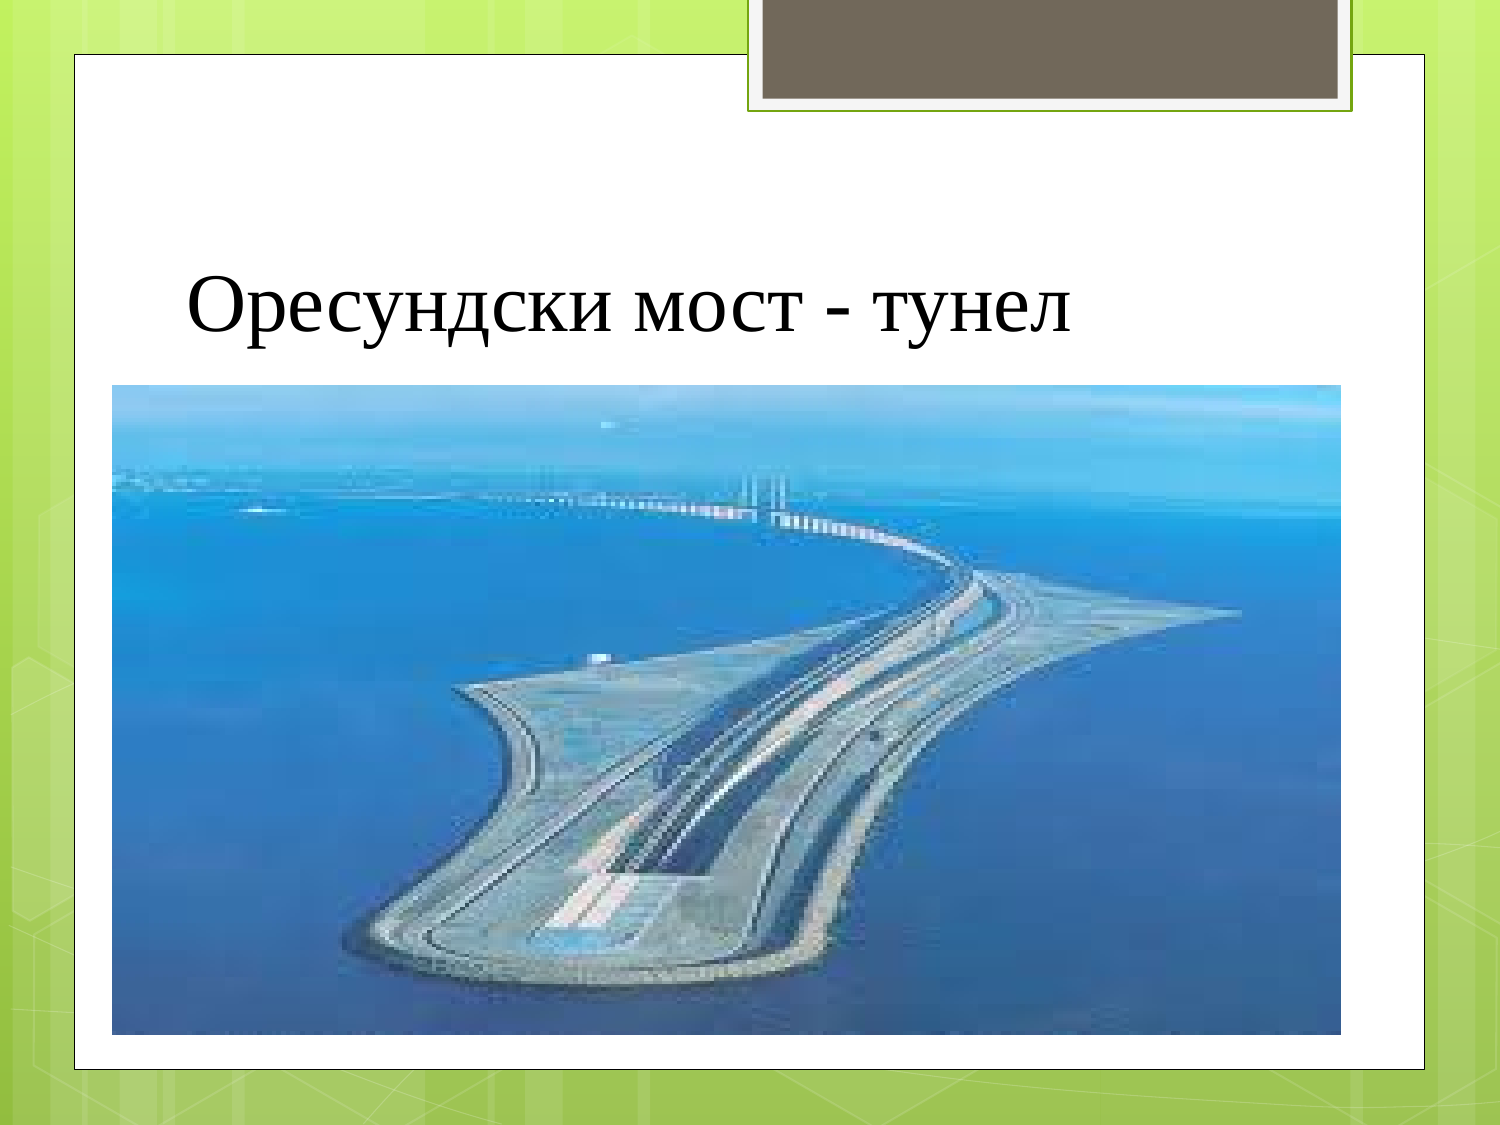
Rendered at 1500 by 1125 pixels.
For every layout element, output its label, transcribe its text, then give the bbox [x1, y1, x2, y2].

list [111, 385, 1341, 1036]
title Оресундски мост - тунел [171, 168, 1324, 357]
